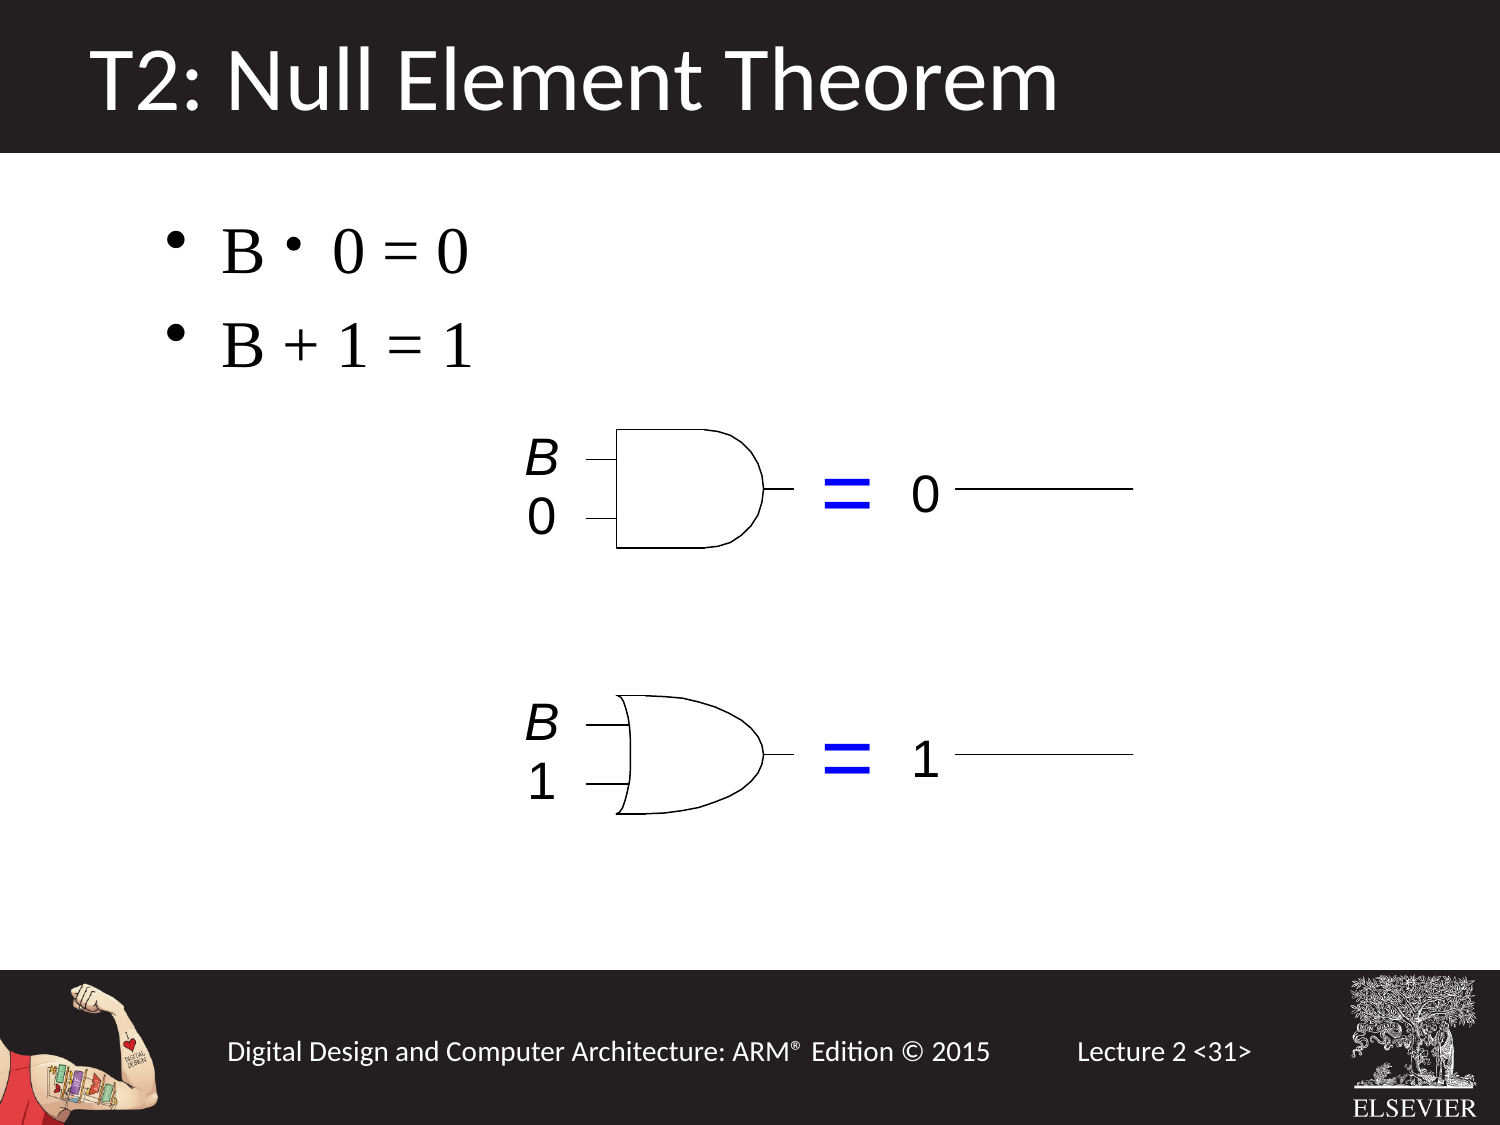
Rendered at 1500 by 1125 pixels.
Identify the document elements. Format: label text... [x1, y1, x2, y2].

picture [1350, 974, 1477, 1117]
text_box [287, 237, 300, 250]
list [412, 412, 1142, 914]
picture [0, 979, 163, 1125]
text_box T2: Null Element Theorem [75, 11, 1375, 136]
text_box B 0 = 0 B + 1 = 1 [150, 199, 1450, 1013]
